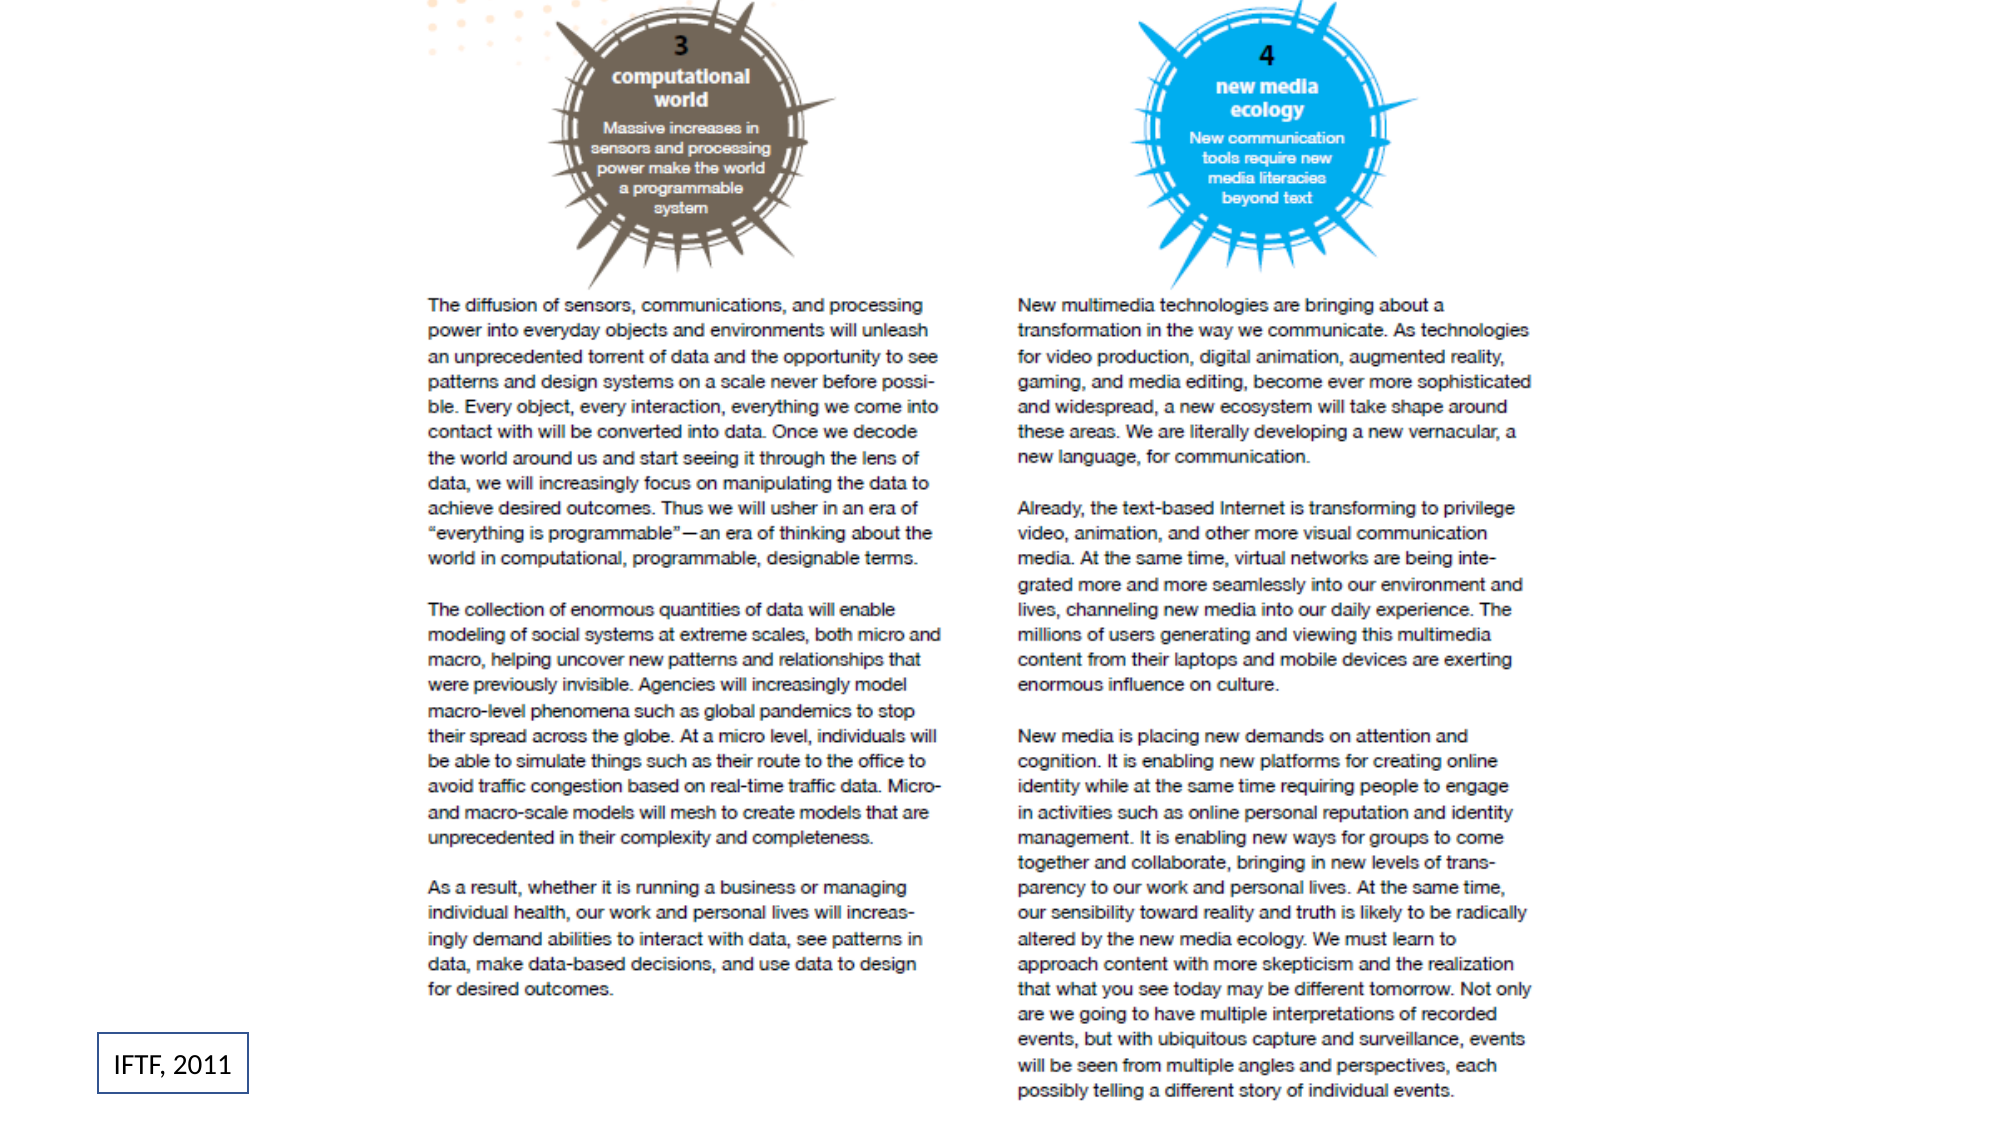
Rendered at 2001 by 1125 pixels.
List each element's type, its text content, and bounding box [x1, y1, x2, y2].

picture [403, 0, 1596, 1125]
text_box IFTF, 2011 [97, 1032, 249, 1094]
